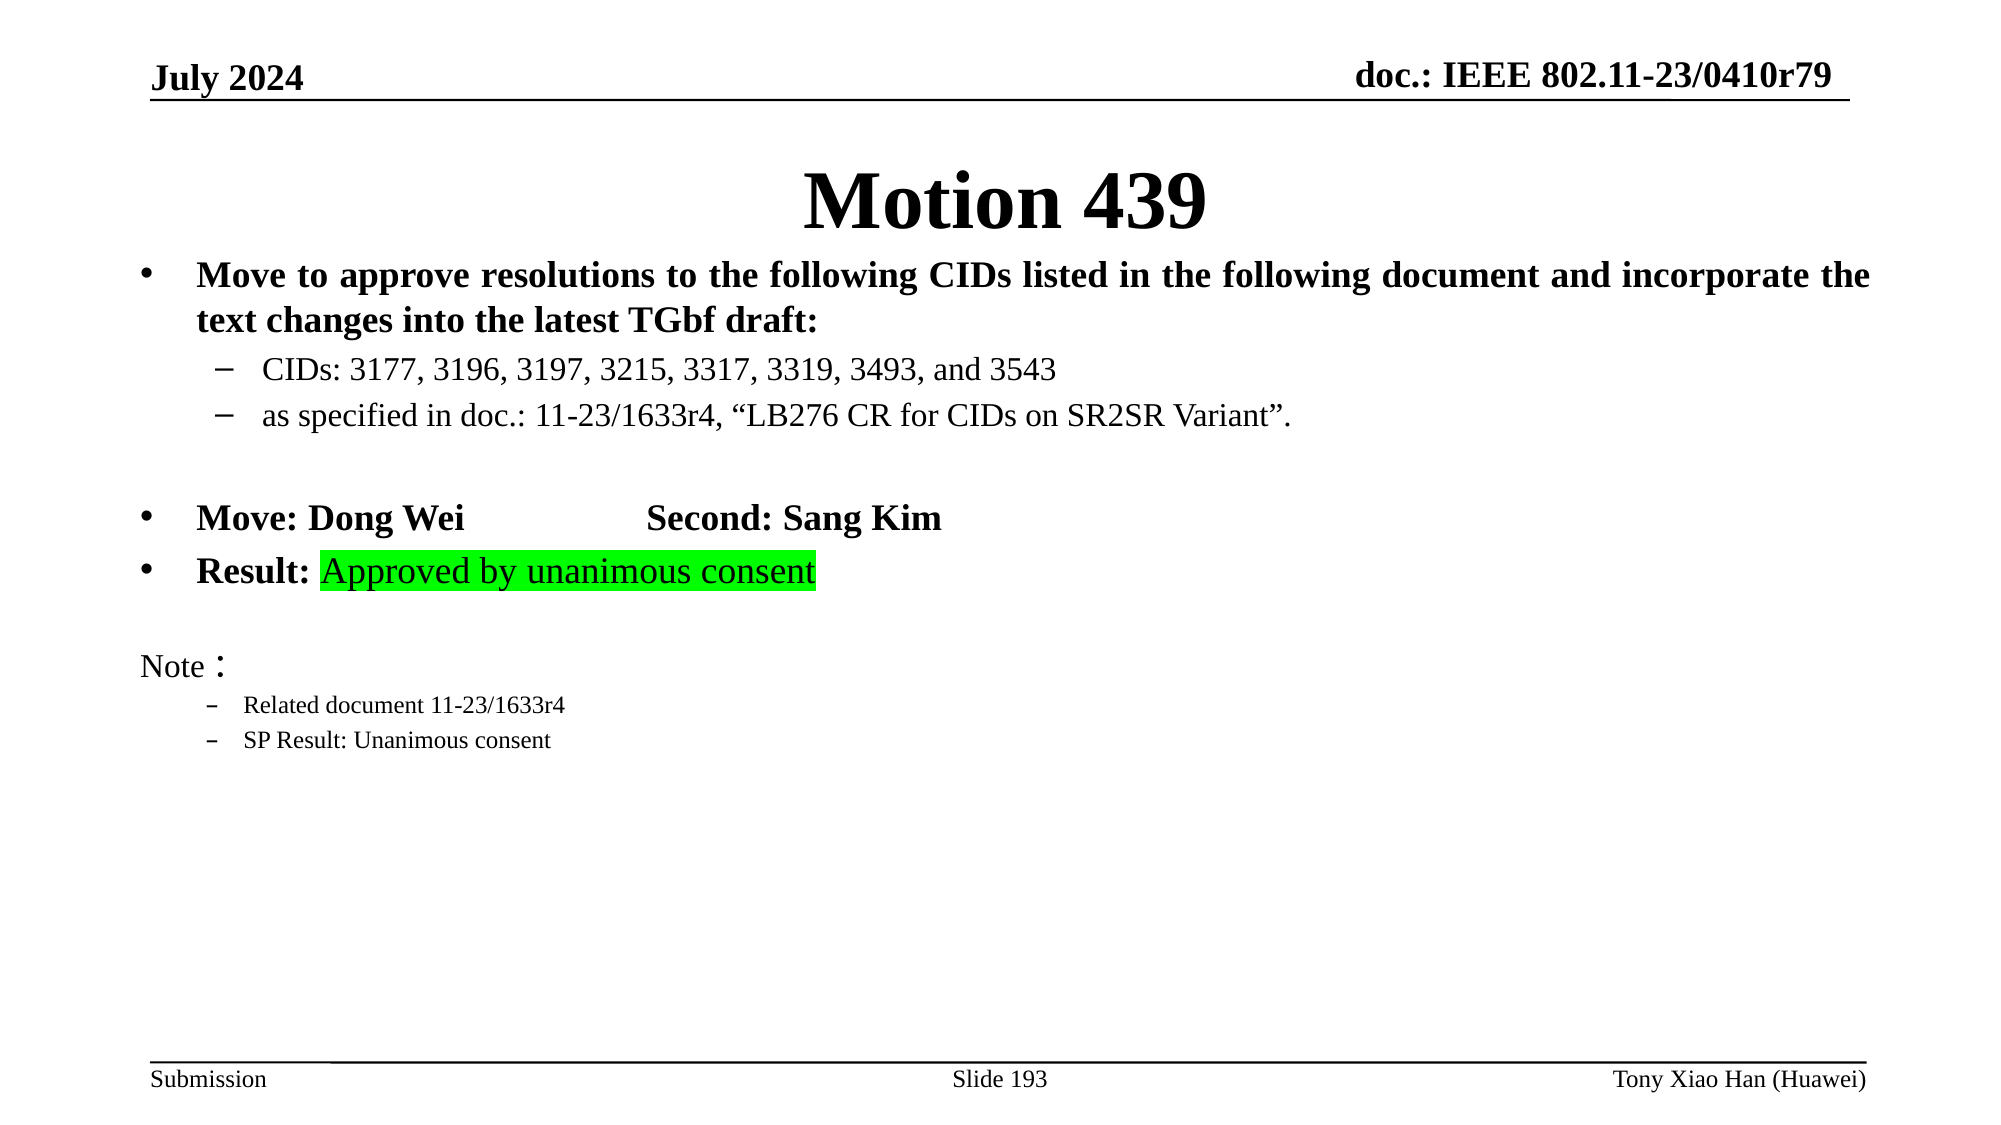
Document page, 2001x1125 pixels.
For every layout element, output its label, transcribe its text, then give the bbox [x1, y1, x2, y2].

text_box Move to approve resolutions to the following CIDs listed in the following document and incorporate the text changes into the latest TGbf draft: CIDs: 3177, 3196, 3197, 3215, 3317, 3319, 3493, and 3543 as specified in doc.: 11-23/1633r4, “LB276 CR for CIDs on SR2SR Variant”. Move: Dong Wei Second: Sang Kim Result: Approved by unanimous consent Note： Related document 11-23/1633r4 SP Result: Unanimous consent [125, 212, 1888, 988]
text_box Motion 439 [368, 137, 1644, 212]
